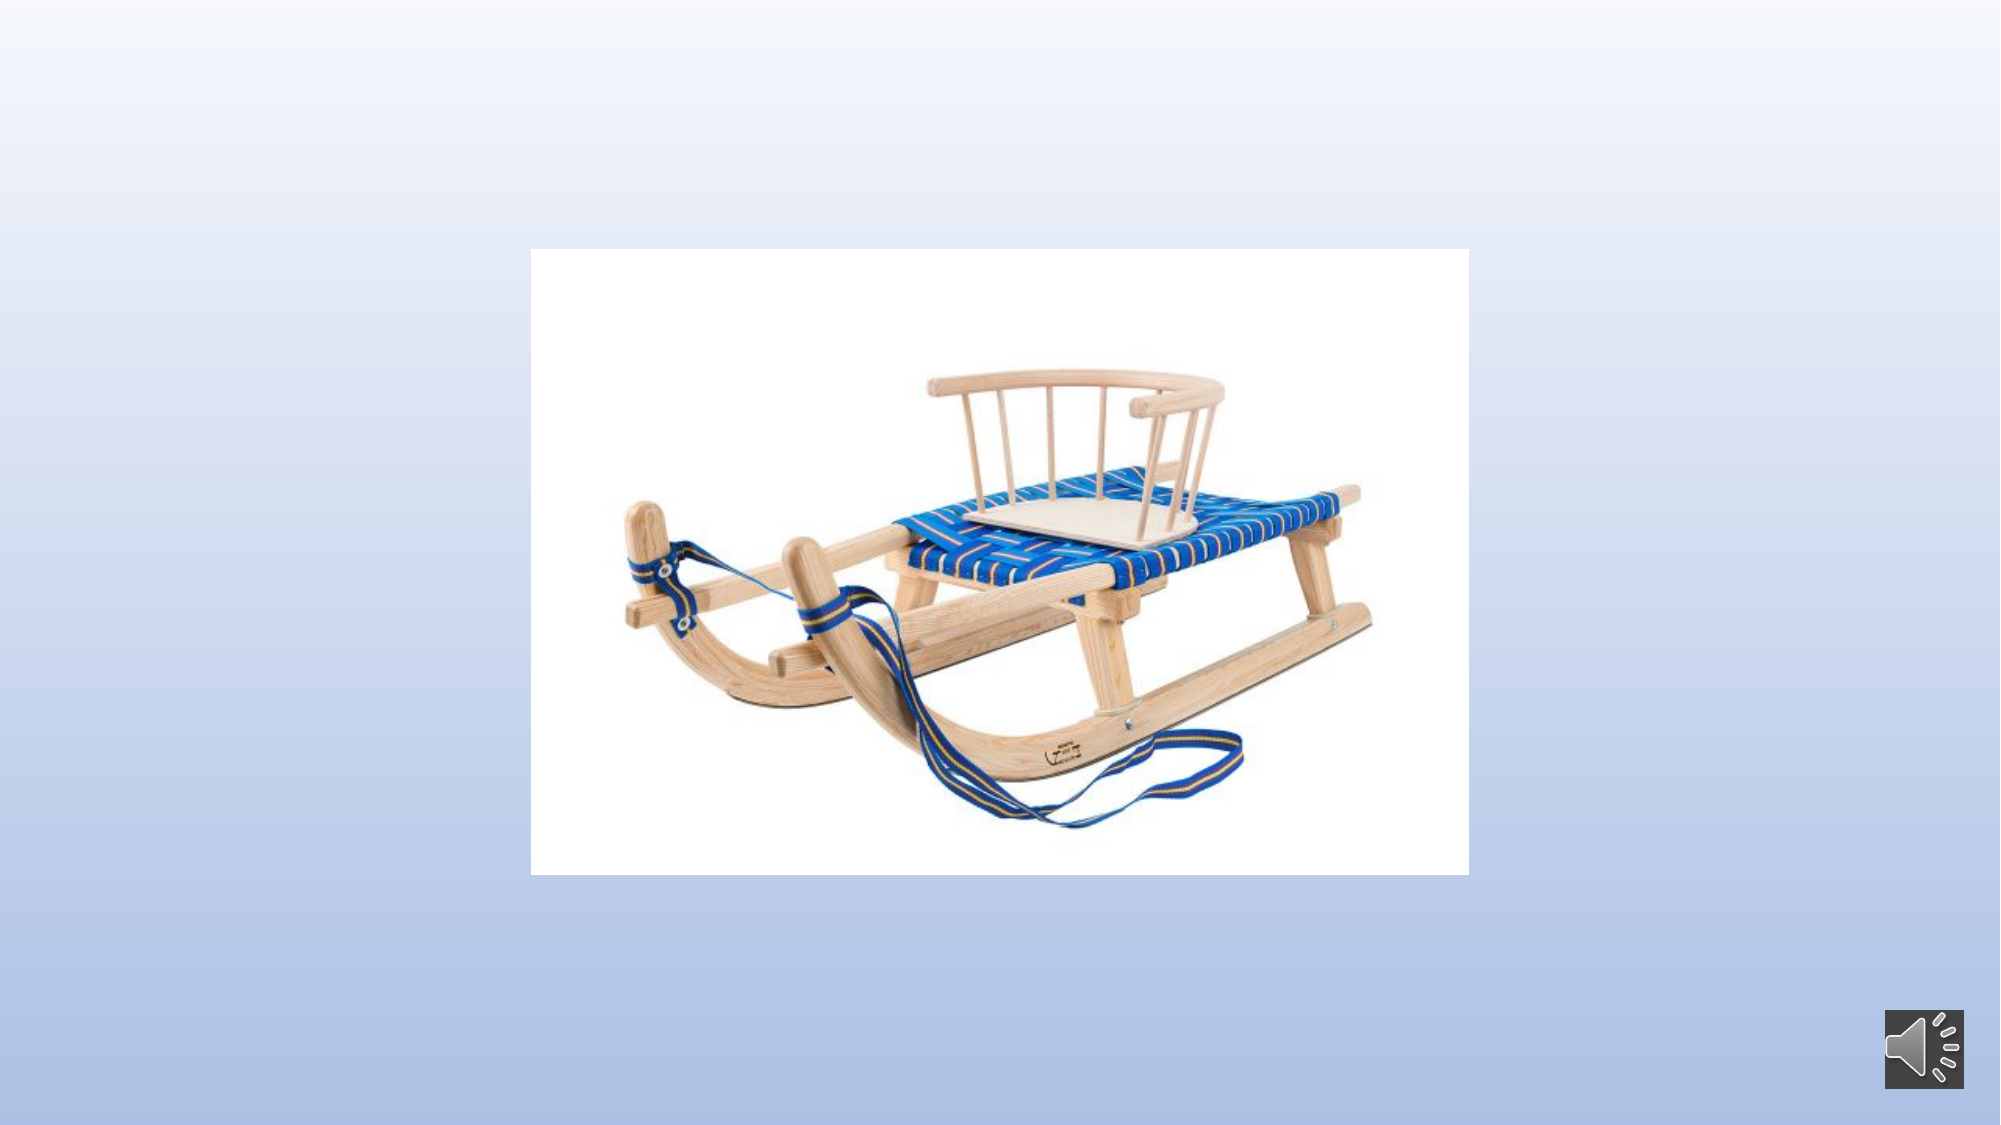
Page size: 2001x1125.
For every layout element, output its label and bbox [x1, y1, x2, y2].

picture [531, 249, 1469, 875]
picture [1884, 1009, 1965, 1090]
